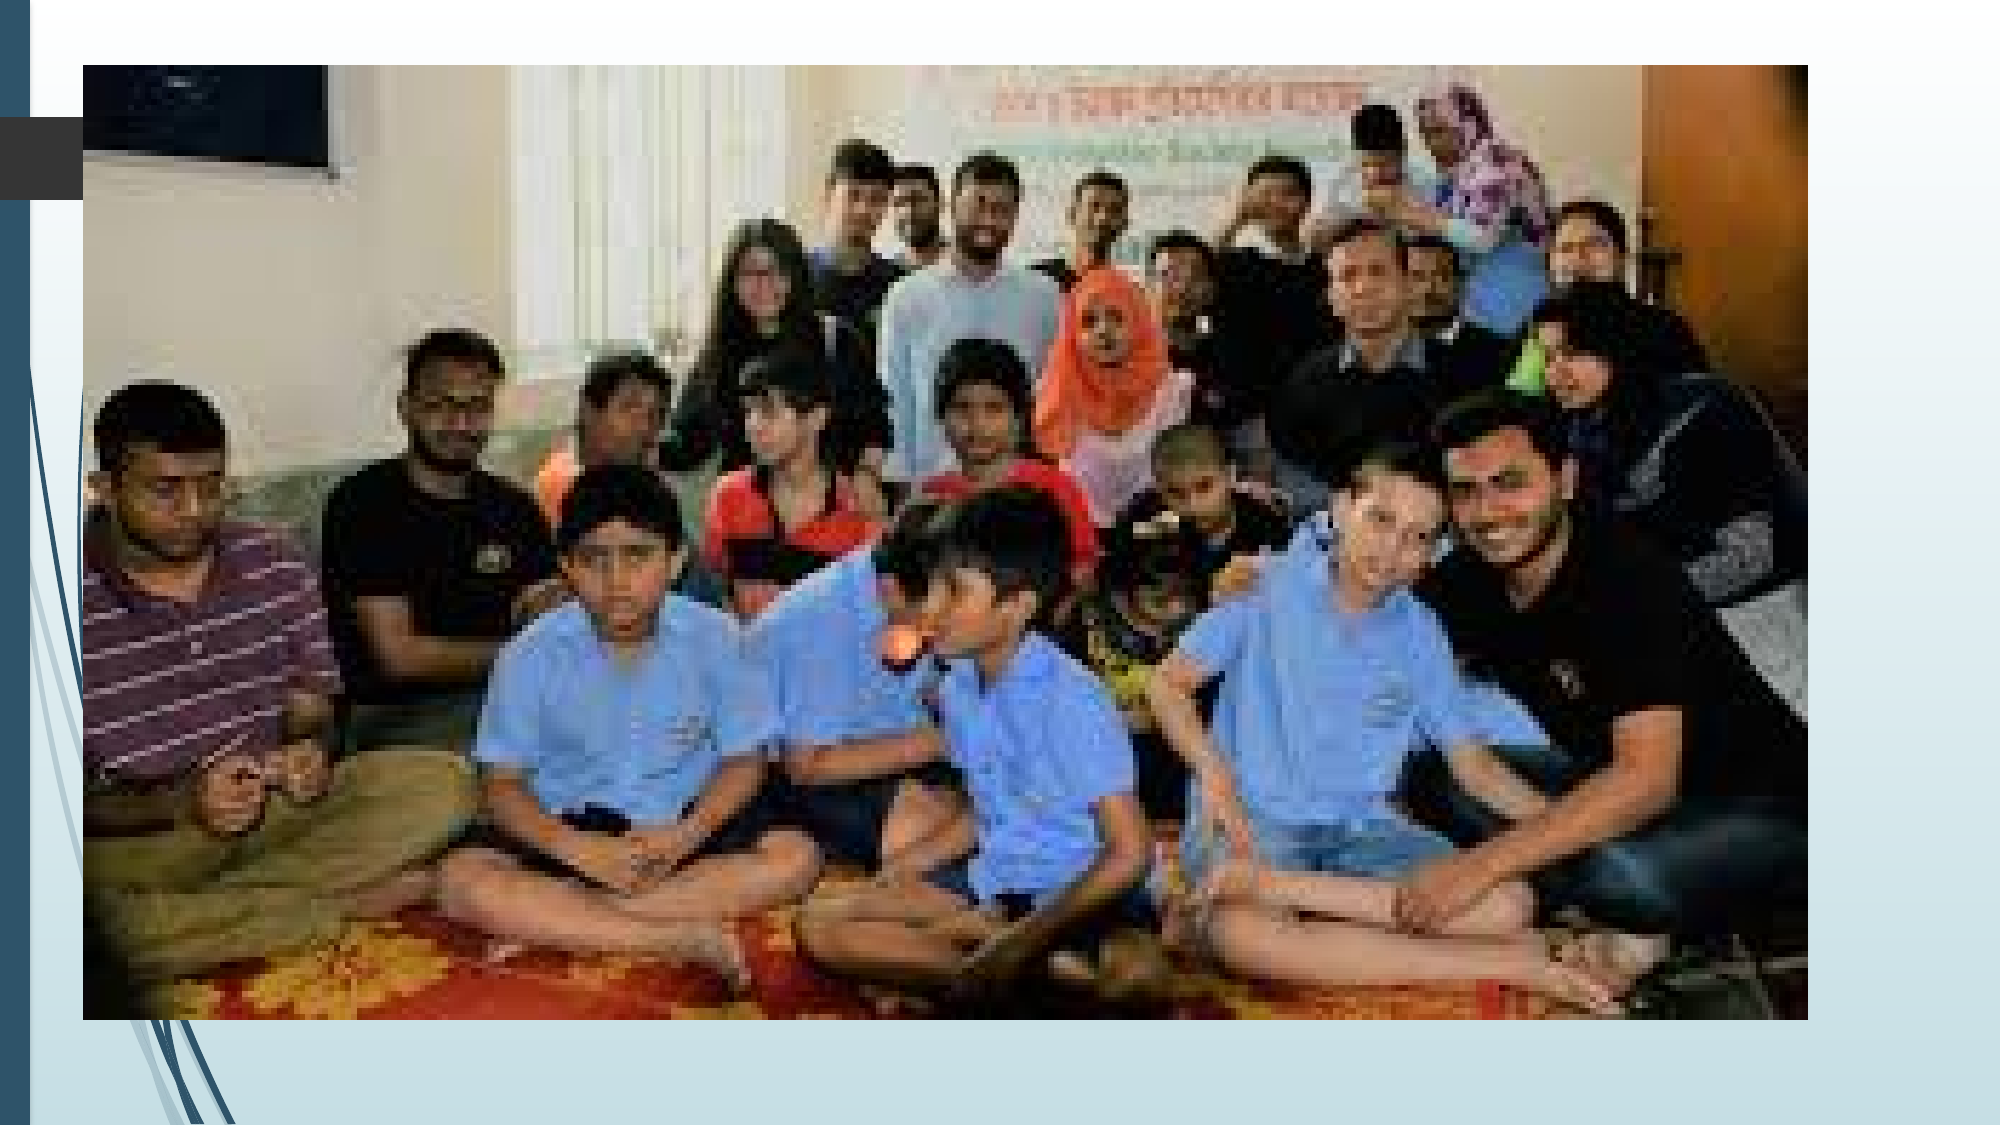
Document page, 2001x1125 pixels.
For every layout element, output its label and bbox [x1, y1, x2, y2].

picture [83, 65, 1809, 1020]
